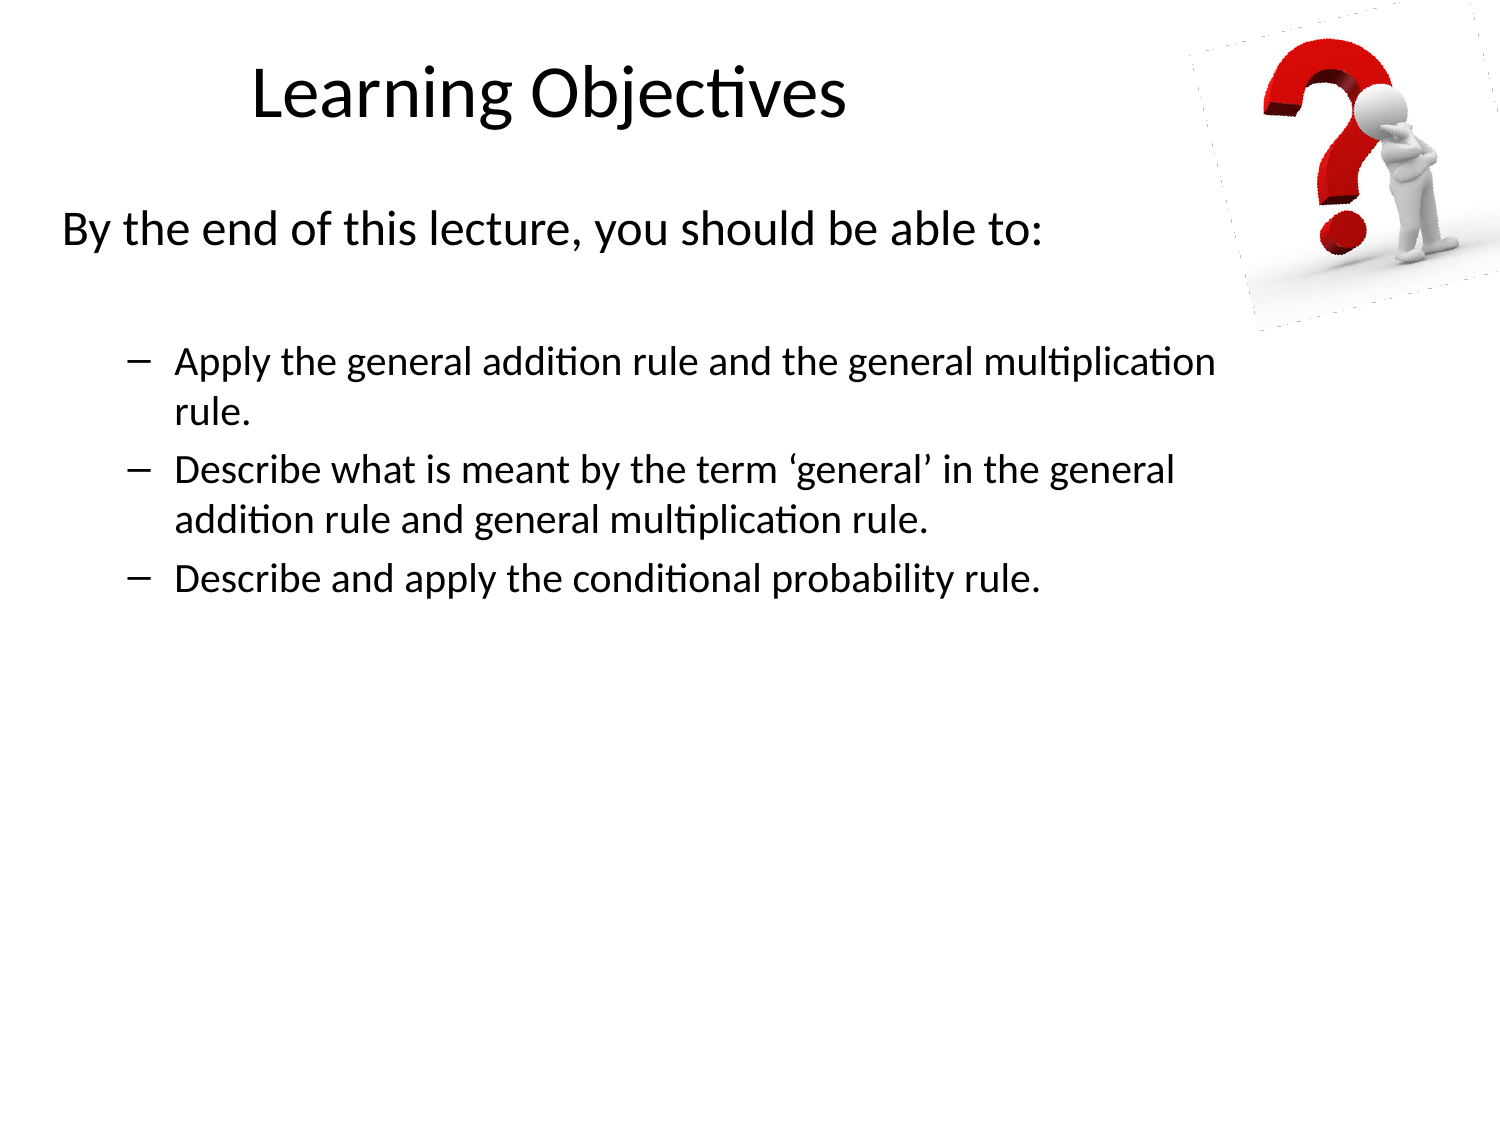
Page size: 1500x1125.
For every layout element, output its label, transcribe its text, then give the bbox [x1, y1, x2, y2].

picture [1190, 0, 1500, 331]
list By the end of this lecture, you should be able to: Apply the general addition rule and the general multiplication rule. Describe what is meant by the term ‘general’ in the general addition rule and general multiplication rule. Describe and apply the conditional probability rule. [37, 187, 1288, 988]
title Learning Objectives [24, 17, 1075, 158]
